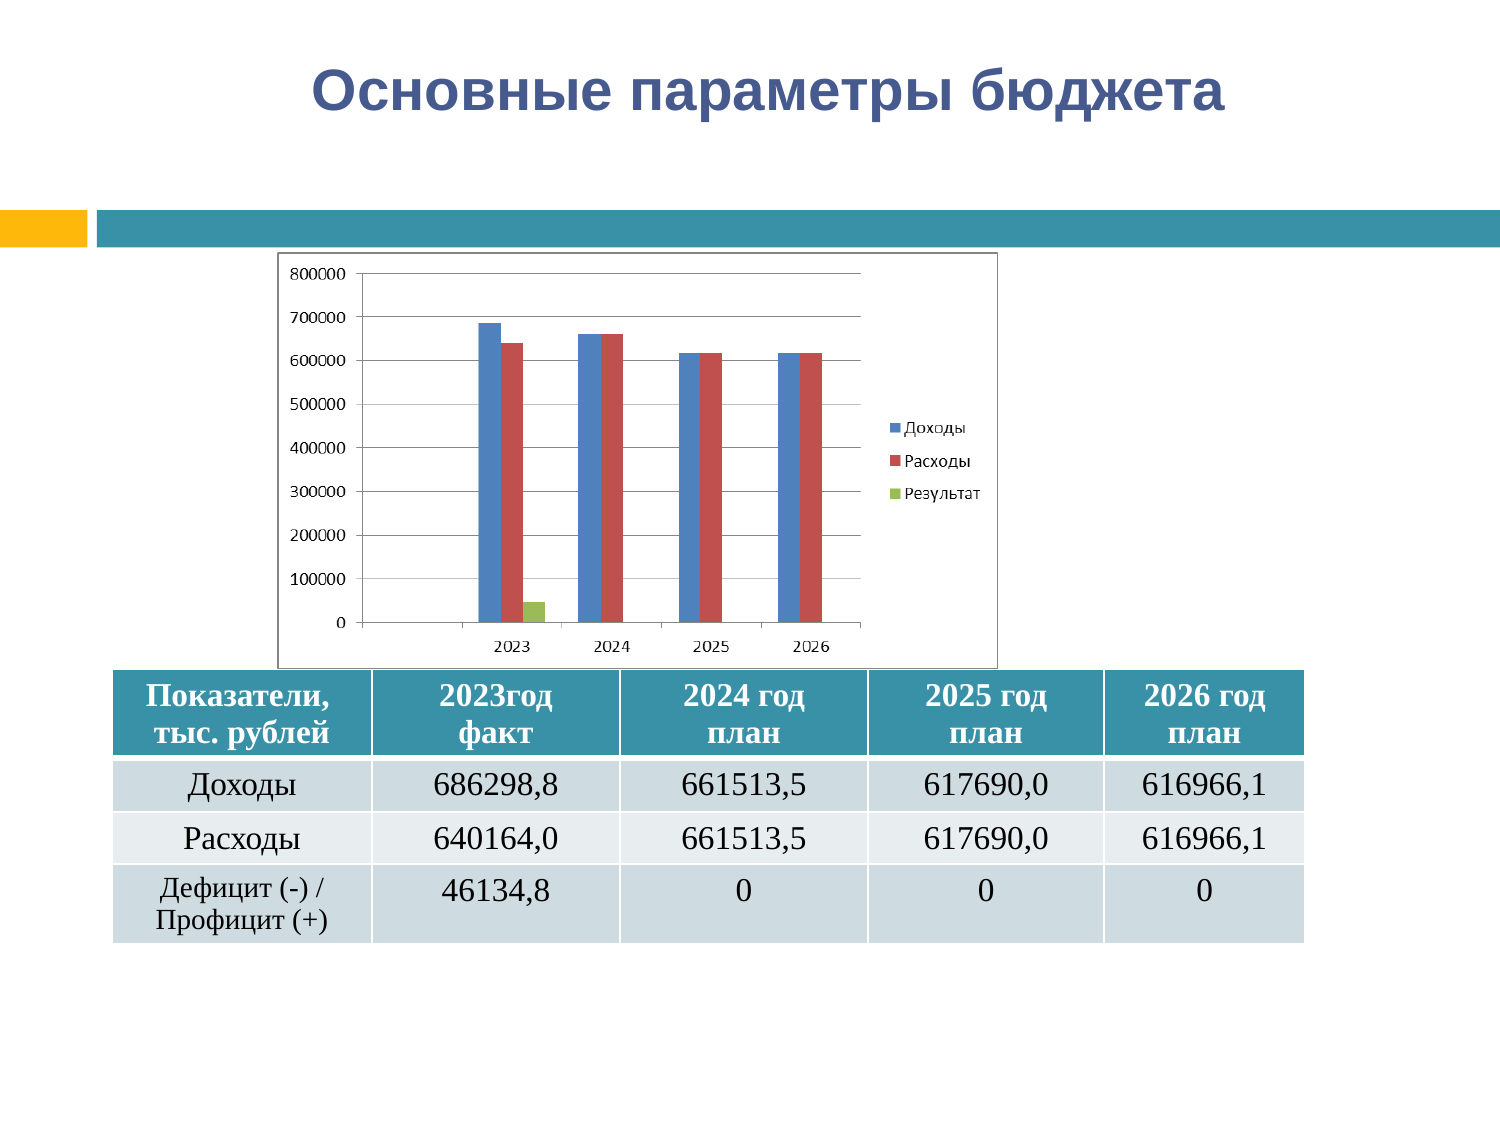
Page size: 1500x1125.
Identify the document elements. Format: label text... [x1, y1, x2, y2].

table_cell 640164,0 [373, 813, 619, 863]
table_header 2026 год план [1105, 670, 1304, 755]
table_cell 617690,0 [869, 813, 1103, 863]
table_cell 0 [621, 865, 867, 943]
table_cell 661513,5 [621, 761, 867, 811]
table_cell 0 [869, 865, 1103, 943]
table_cell 616966,1 [1105, 761, 1304, 811]
table_cell 616966,1 [1105, 813, 1304, 863]
picture [277, 251, 999, 670]
table_header 2024 год план [621, 679, 867, 755]
table_header 2023год факт [373, 679, 619, 755]
table_cell 617690,0 [869, 761, 1103, 811]
title Основные параметры бюджета [99, 37, 1438, 138]
table_cell 686298,8 [373, 761, 619, 811]
table_cell Дефицит (-) / Профицит (+) [113, 865, 371, 943]
table_cell Расходы [113, 813, 371, 863]
table_cell 661513,5 [621, 813, 867, 863]
table_cell 0 [1105, 865, 1304, 943]
table_cell 46134,8 [373, 865, 619, 943]
table_header Показатели, тыс. рублей [113, 670, 371, 755]
table_header 2025 год план [869, 670, 1103, 755]
table_cell Доходы [113, 761, 371, 811]
